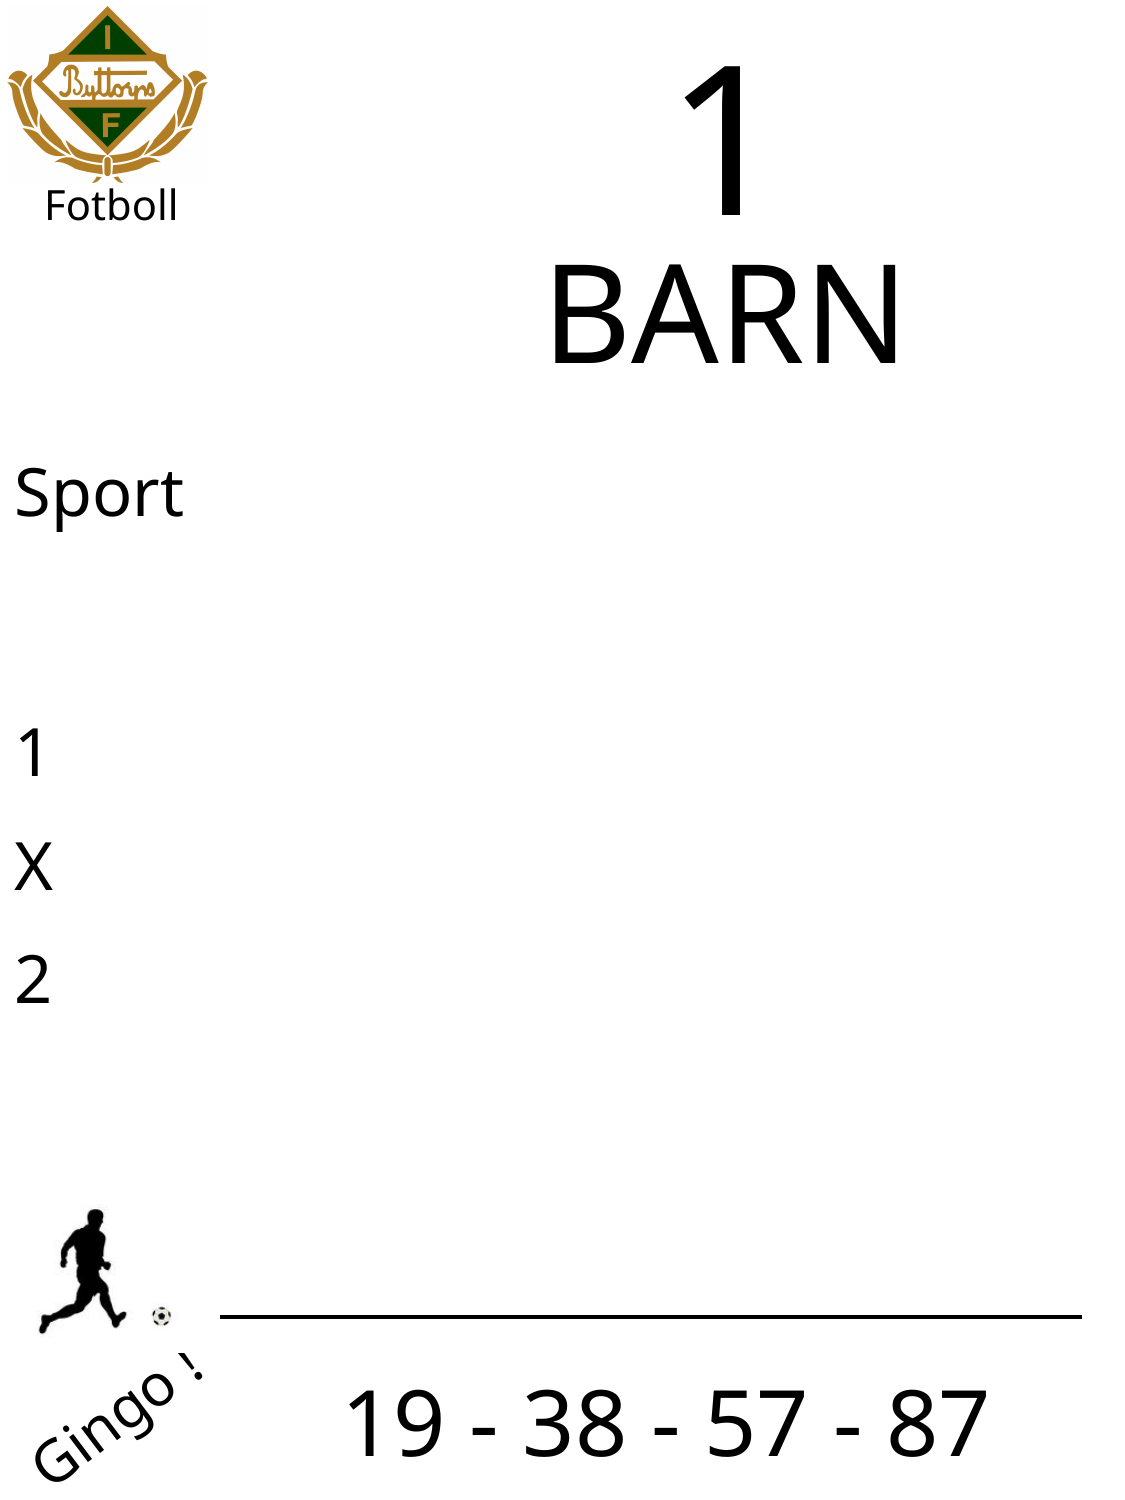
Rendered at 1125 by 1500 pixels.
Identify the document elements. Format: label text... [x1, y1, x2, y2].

text_box Gingo ! [0, 1298, 242, 1500]
text_box Fotboll [0, 171, 228, 236]
text_box BARN [326, 218, 1125, 399]
picture [18, 1186, 185, 1353]
text_box 19 - 38 - 57 - 87 [231, 1357, 1102, 1482]
picture [6, 5, 209, 184]
text_box 1 X 2 [0, 702, 1125, 1024]
text_box 1 [326, 0, 1125, 218]
text_box Sport [0, 442, 1125, 538]
